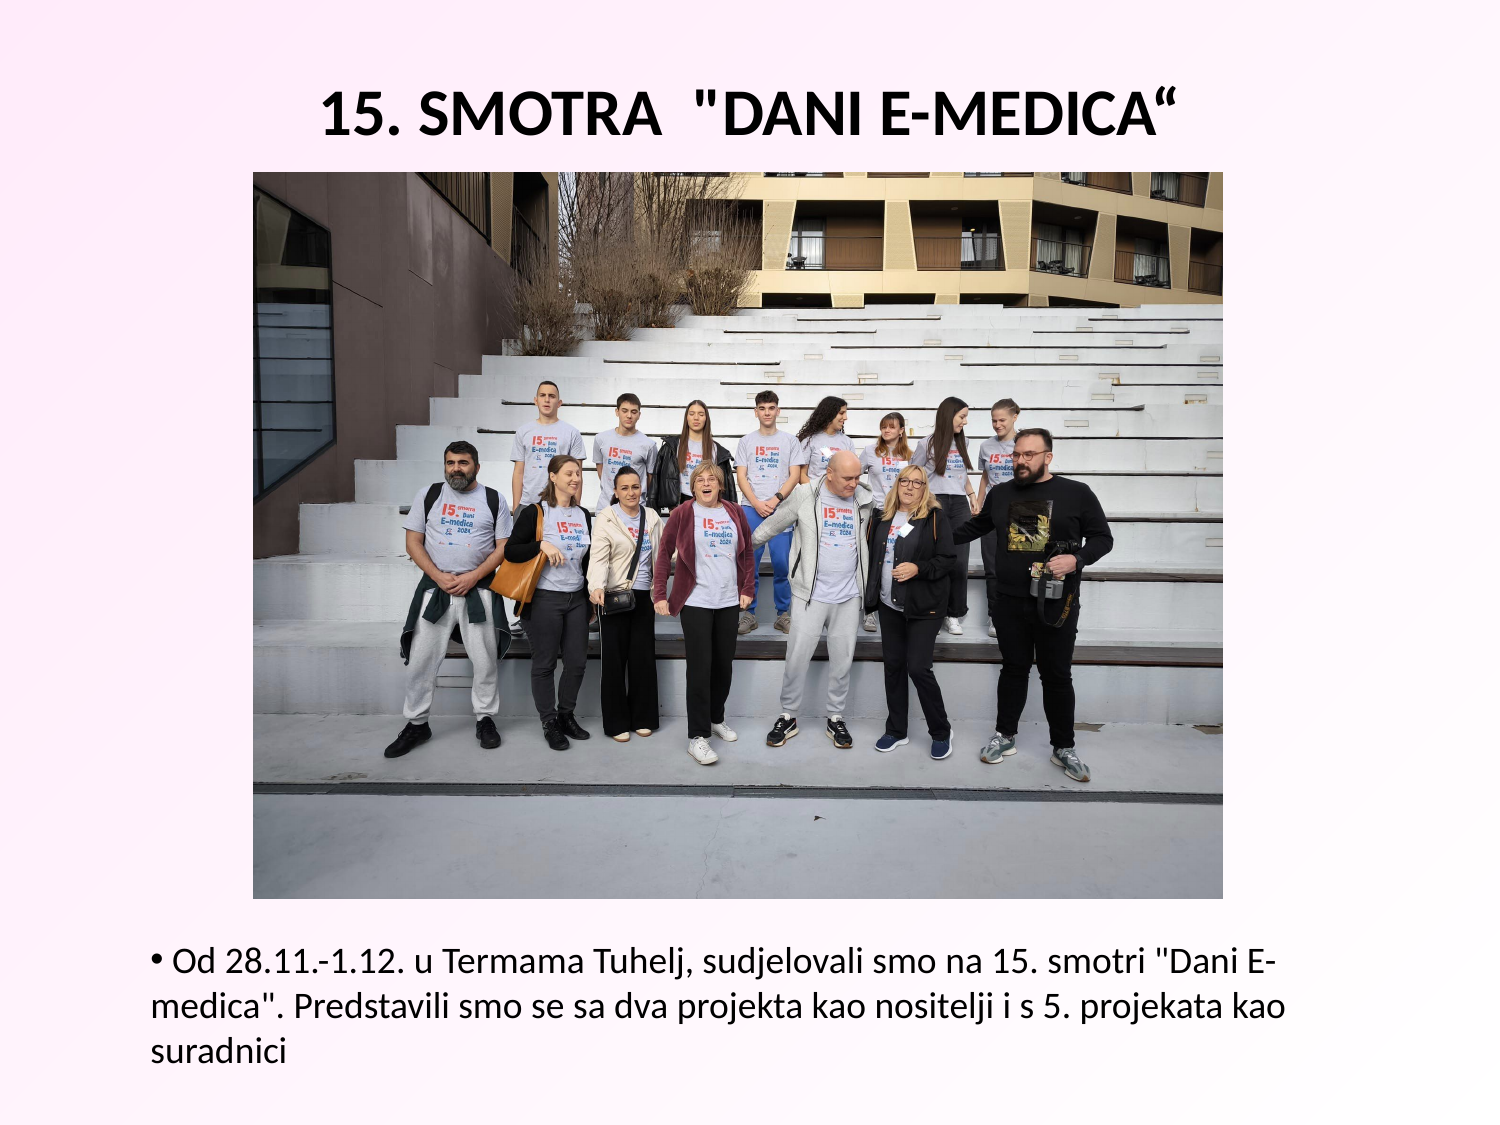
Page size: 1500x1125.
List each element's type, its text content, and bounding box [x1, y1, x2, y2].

text_box Od 28.11.-1.12. u Termama Tuhelj, sudjelovali smo na 15. smotri "Dani E-medica". Predstavili smo se sa dva projekta kao nositelji i s 5. projekata kao suradnici [135, 928, 1400, 1079]
picture [253, 172, 1223, 900]
title 15. SMOTRA "DANI E-MEDICA“ [75, 45, 1425, 233]
